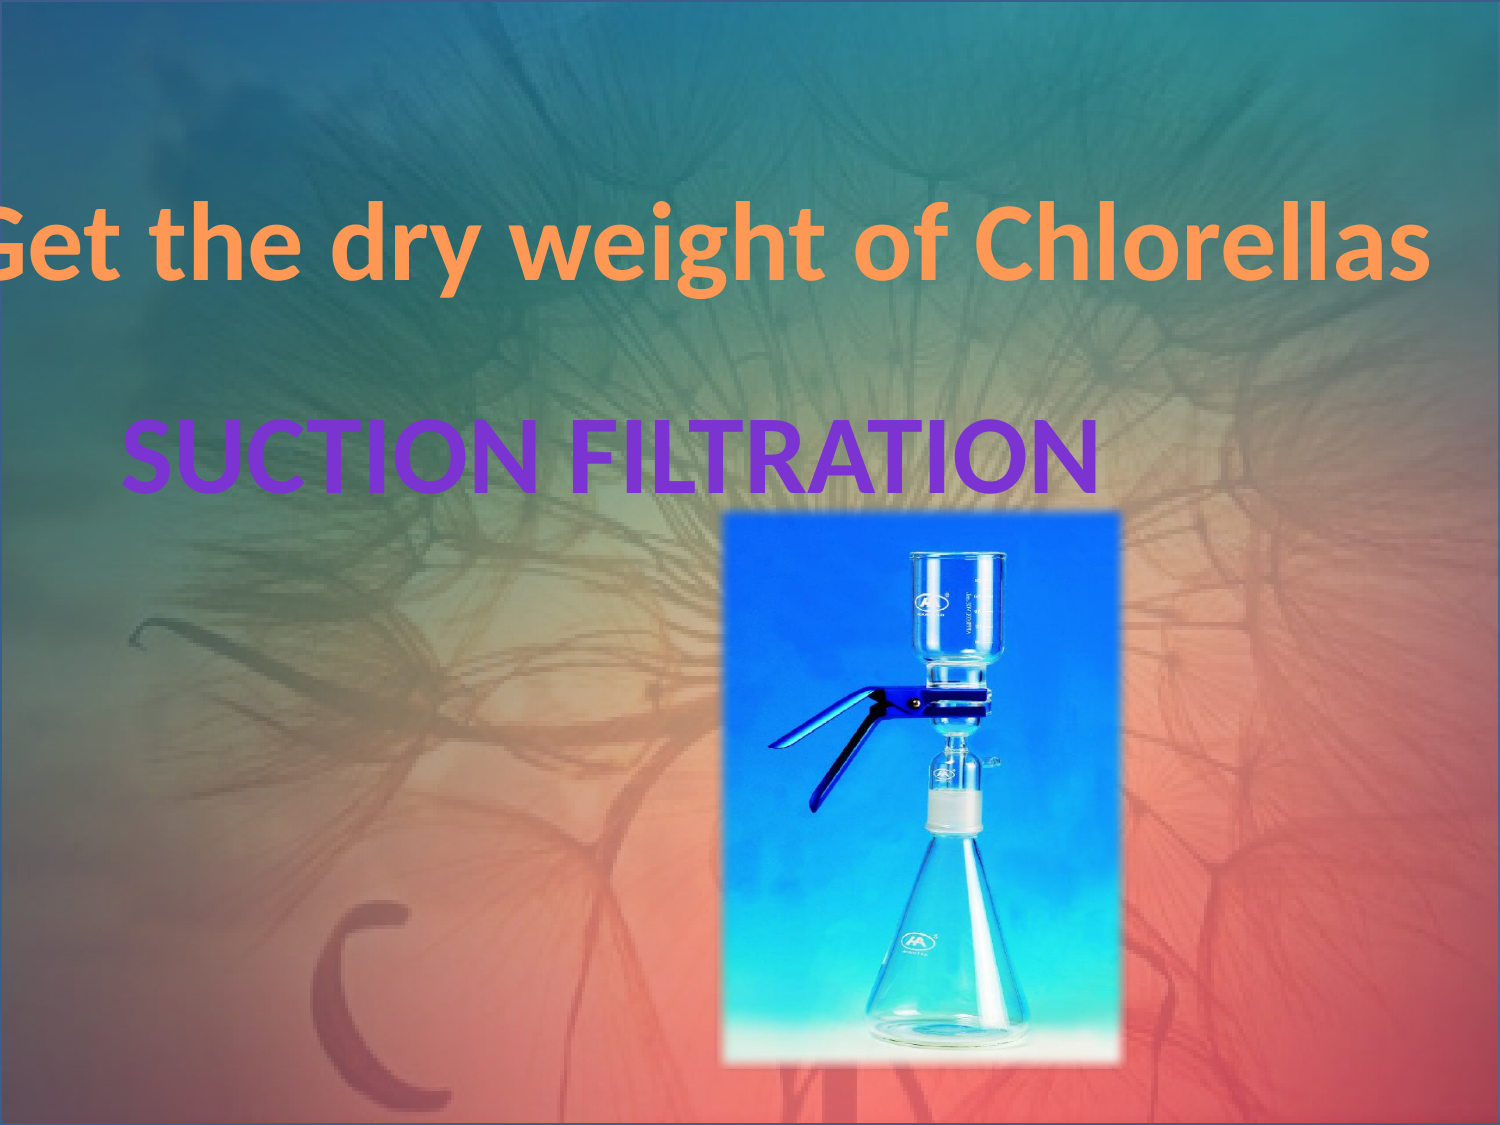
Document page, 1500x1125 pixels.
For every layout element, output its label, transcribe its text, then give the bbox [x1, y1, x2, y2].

text_box Suction Filtration [105, 373, 1119, 524]
text_box Get the dry weight of Chlorellas [0, 160, 1450, 311]
text_box Get the dry weight of Chlorellas [718, 509, 1125, 1068]
table_cell 4 [723, 516, 1121, 1064]
text_box [0, 0, 1500, 1125]
text_box [723, 512, 1119, 1059]
